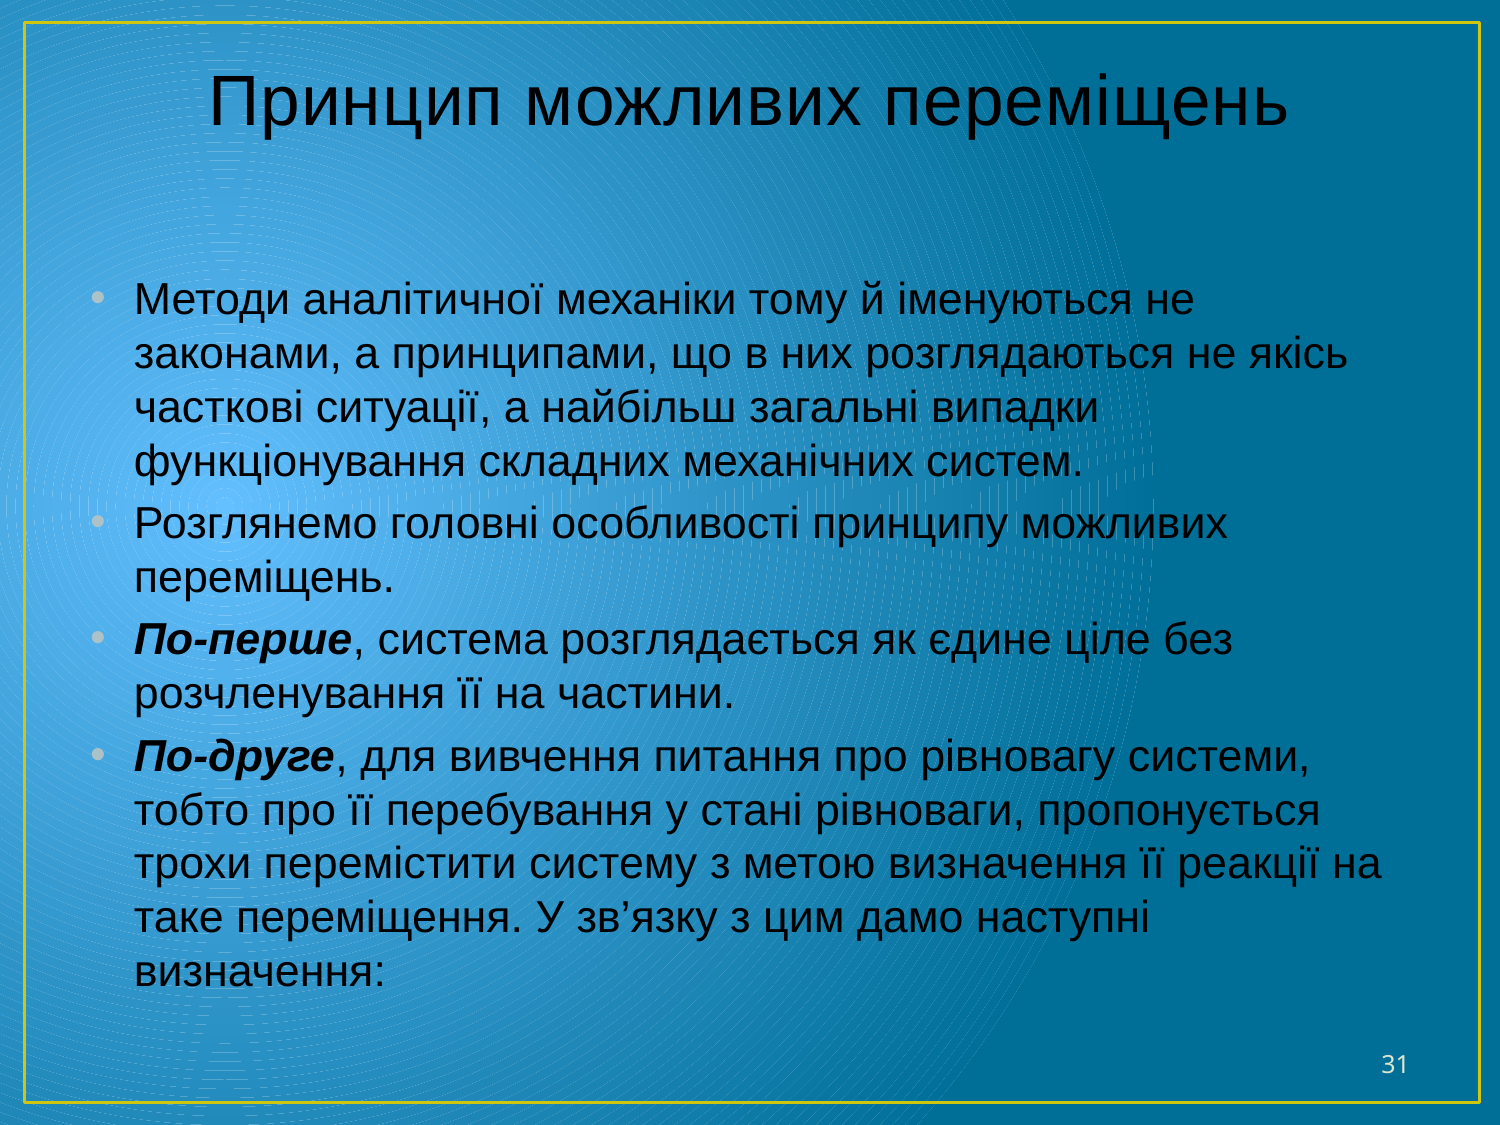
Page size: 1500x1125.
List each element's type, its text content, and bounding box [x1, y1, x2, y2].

title Принцип можливих переміщень [75, 45, 1425, 233]
list Методи аналітичної механіки тому й іменуються не законами, а принципами, що в них розглядаються не якісь часткові ситуації, а найбільш загальні випадки функціонування складних механічних систем. Розглянемо головні особливості принципу можливих переміщень. По-перше, система розглядається як єдине ціле без розчленування її на частини. По-друге, для вивчення питання про рівновагу системи, тобто про її перебування у стані рівноваги, пропонується трохи перемістити систему з метою визначення її реакції на таке переміщення. У зв’язку з цим дамо наступні визначення: [75, 262, 1425, 1005]
slide_number 31 [1074, 1035, 1425, 1096]
